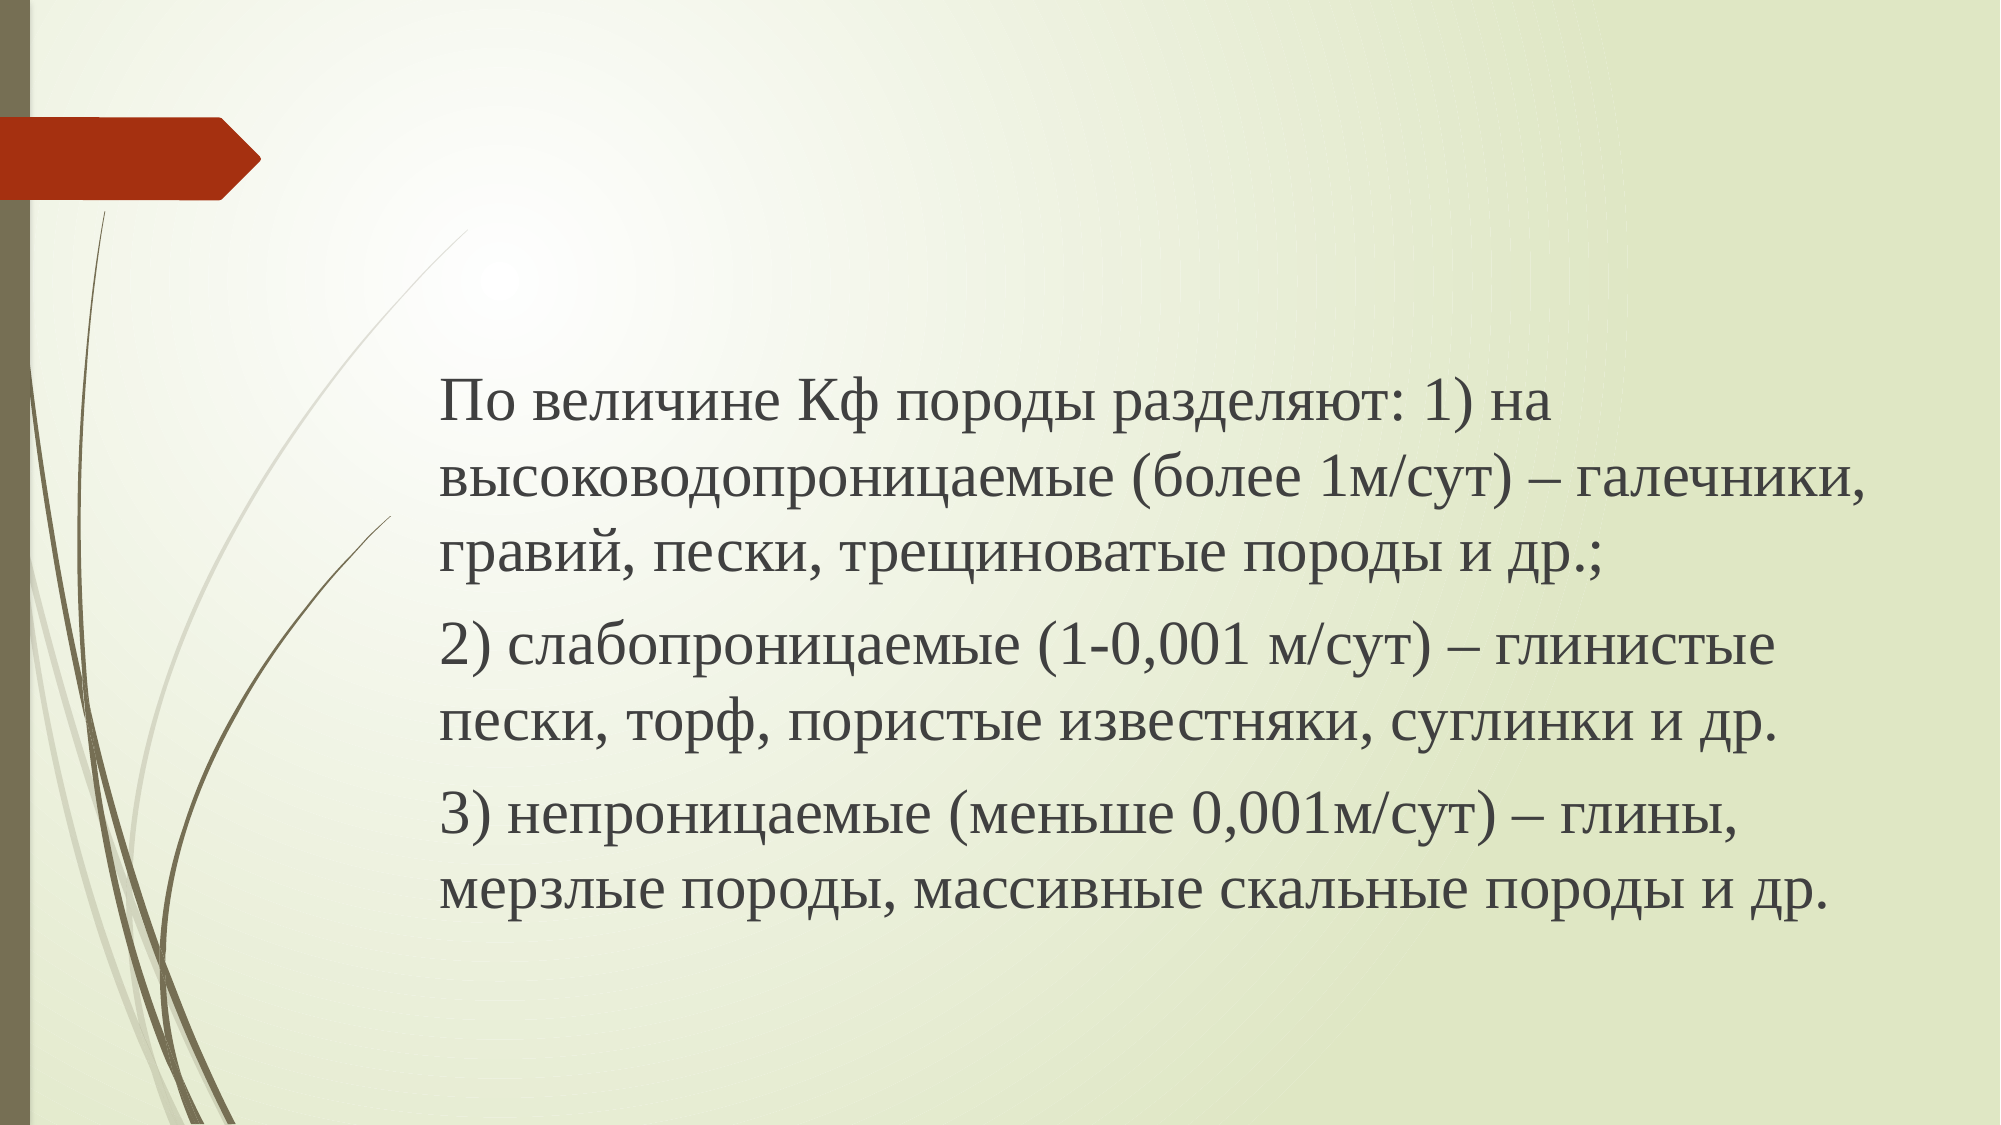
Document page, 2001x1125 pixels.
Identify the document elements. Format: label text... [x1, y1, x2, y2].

list По величине Кф породы разделяют: 1) на высоководопроницаемые (более 1м/сут) – галечники, гравий, пески, трещиноватые породы и др.; 2) слабопроницаемые (1-0,001 м/сут) – глинистые пески, торф, пористые известняки, суглинки и др. 3) непроницаемые (меньше 0,001м/сут) – глины, мерзлые породы, массивные скальные породы и др. [424, 350, 1888, 970]
